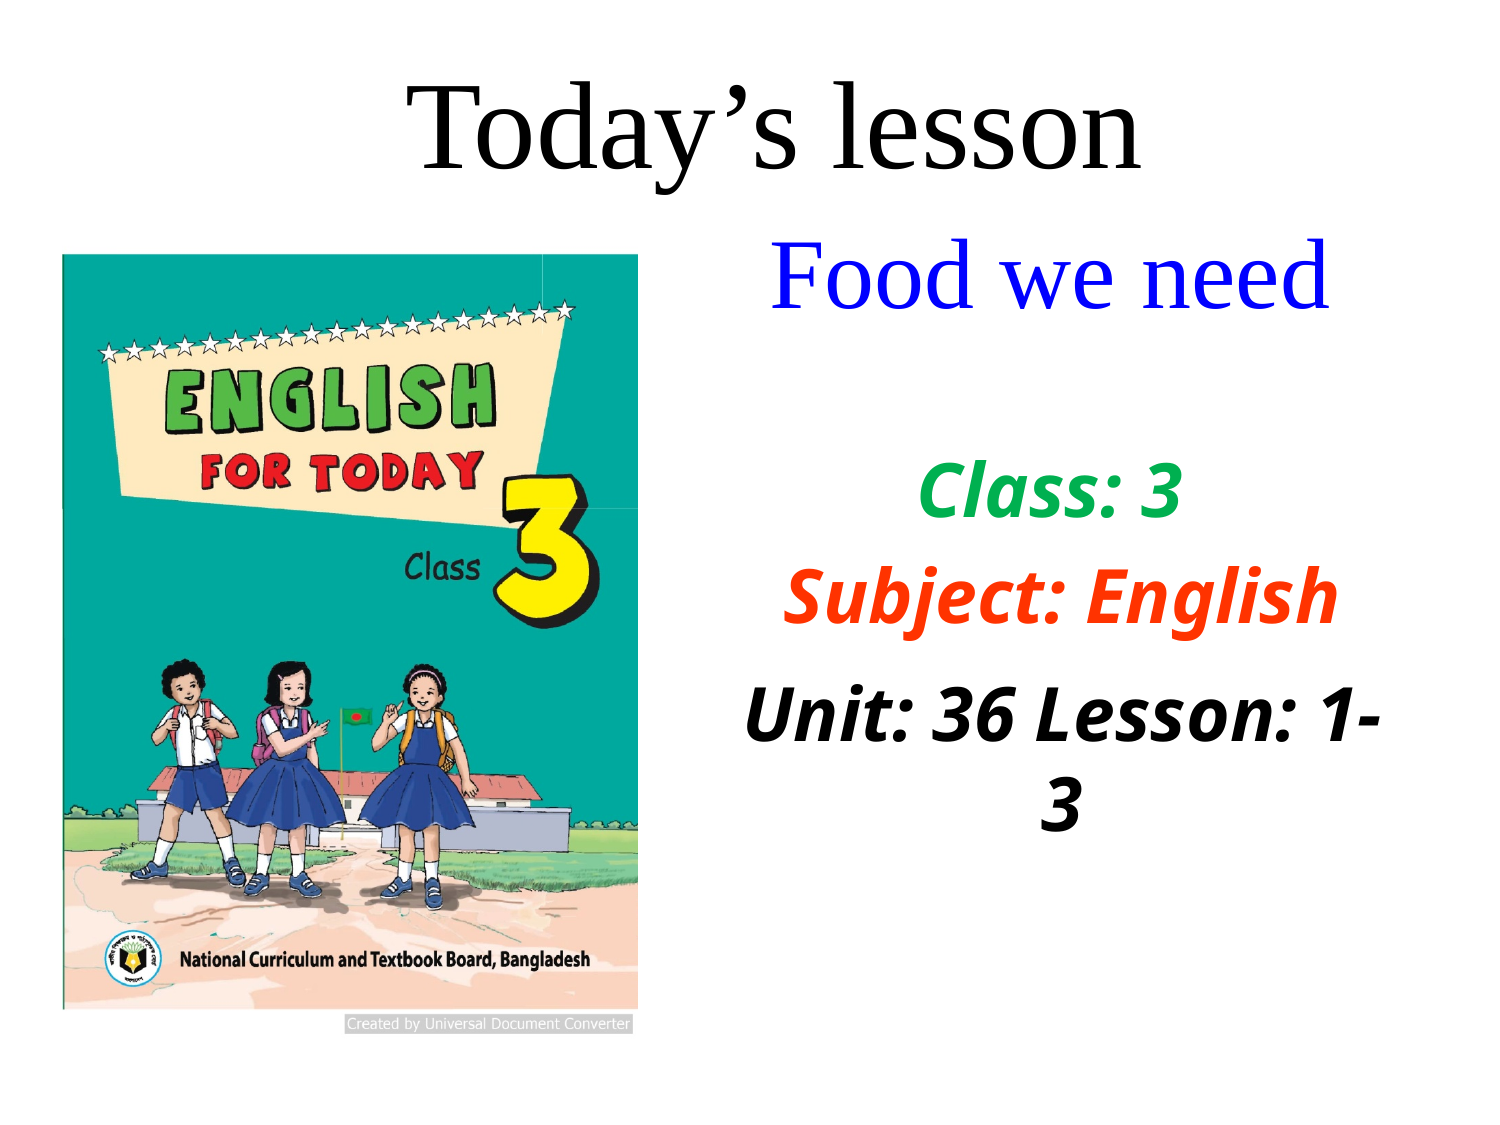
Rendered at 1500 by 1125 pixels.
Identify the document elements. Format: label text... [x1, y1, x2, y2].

text_box Today’s lesson [99, 24, 1450, 213]
title Class: 3 [812, 399, 1288, 474]
text_box Food we need [599, 199, 1500, 338]
picture [62, 224, 638, 1039]
text_box Subject: English [724, 474, 1400, 637]
text_box Unit: 36 Lesson: 1-3 [724, 637, 1400, 875]
